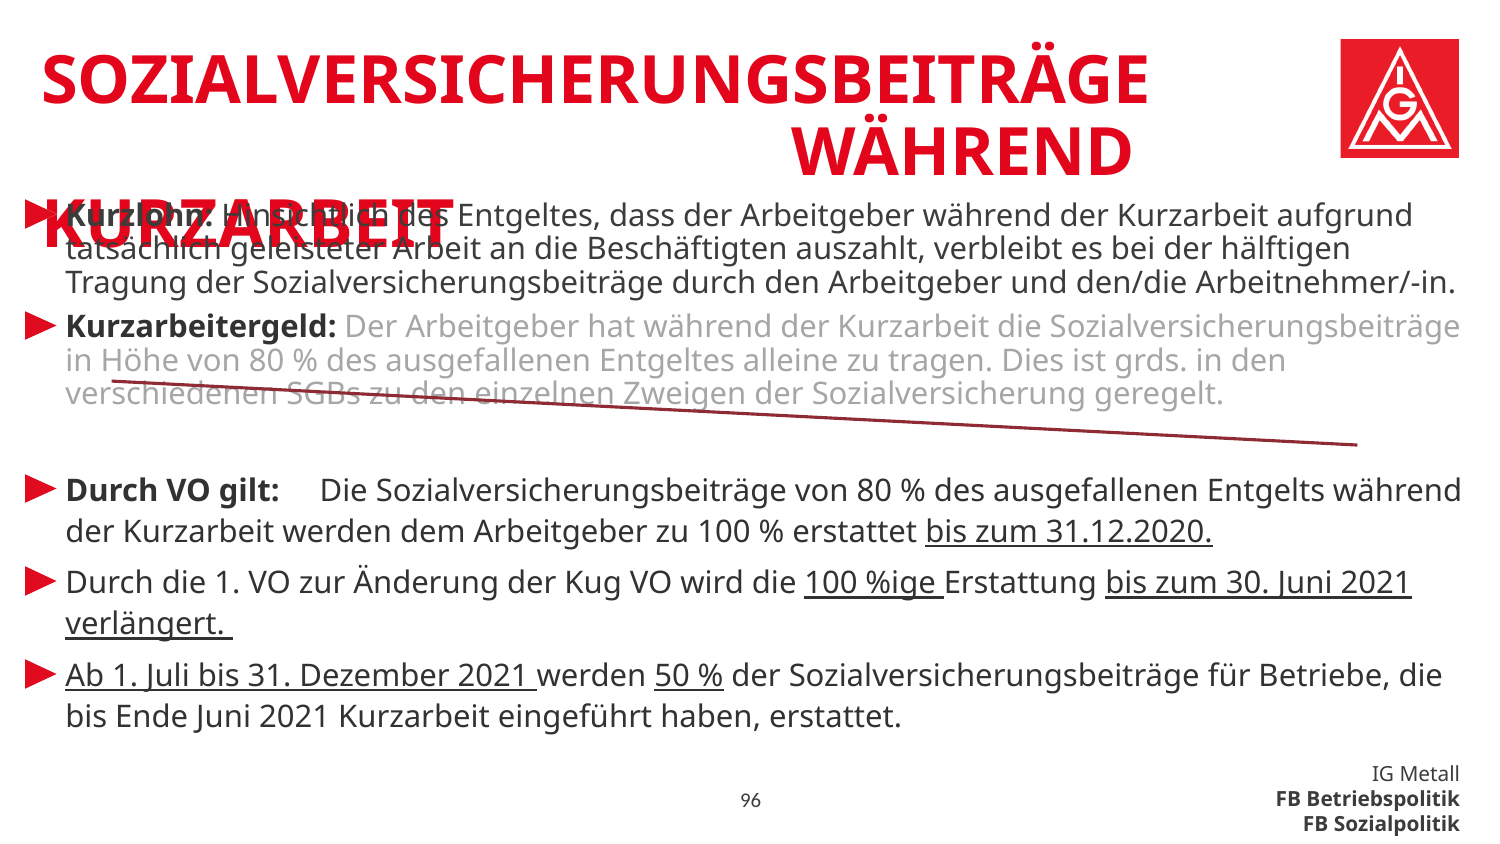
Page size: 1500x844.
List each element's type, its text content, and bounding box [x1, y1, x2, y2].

list Kurzlohn: Hinsichtlich des Entgeltes, dass der Arbeitgeber während der Kurzarbeit aufgrund tatsächlich geleisteter Arbeit an die Beschäftigten auszahlt, verbleibt es bei der hälftigen Tragung der Sozialversicherungsbeiträge durch den Arbeitgeber und den/die Arbeitnehmer/-in. Kurzarbeitergeld: Der Arbeitgeber hat während der Kurzarbeit die Sozialversicherungsbeiträge in Höhe von 80 % des ausgefallenen Entgeltes alleine zu tragen. Dies ist grds. in den verschiedenen SGBs zu den einzelnen Zweigen der Sozialversicherung geregelt. Durch VO gilt: Die Sozialversicherungsbeiträge von 80 % des ausgefallenen Entgelts während der Kurzarbeit werden dem Arbeitgeber zu 100 % erstattet bis zum 31.12.2020. Durch die 1. VO zur Änderung der Kug VO wird die 100 %ige Erstattung bis zum 30. Juni 2021 verlängert. Ab 1. Juli bis 31. Dezember 2021 werden 50 % der Sozialversicherungsbeiträge für Betriebe, die bis Ende Juni 2021 Kurzarbeit eingeführt haben, erstattet. [24, 199, 1470, 795]
picture [25, 659, 54, 689]
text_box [111, 381, 1358, 446]
title soZIALVERSICHERUNGSBEITRÄGE WÄHREND kURZARBEIT [41, 46, 1500, 121]
picture [25, 311, 54, 340]
picture [25, 199, 54, 229]
picture [25, 566, 54, 596]
picture [25, 474, 54, 503]
